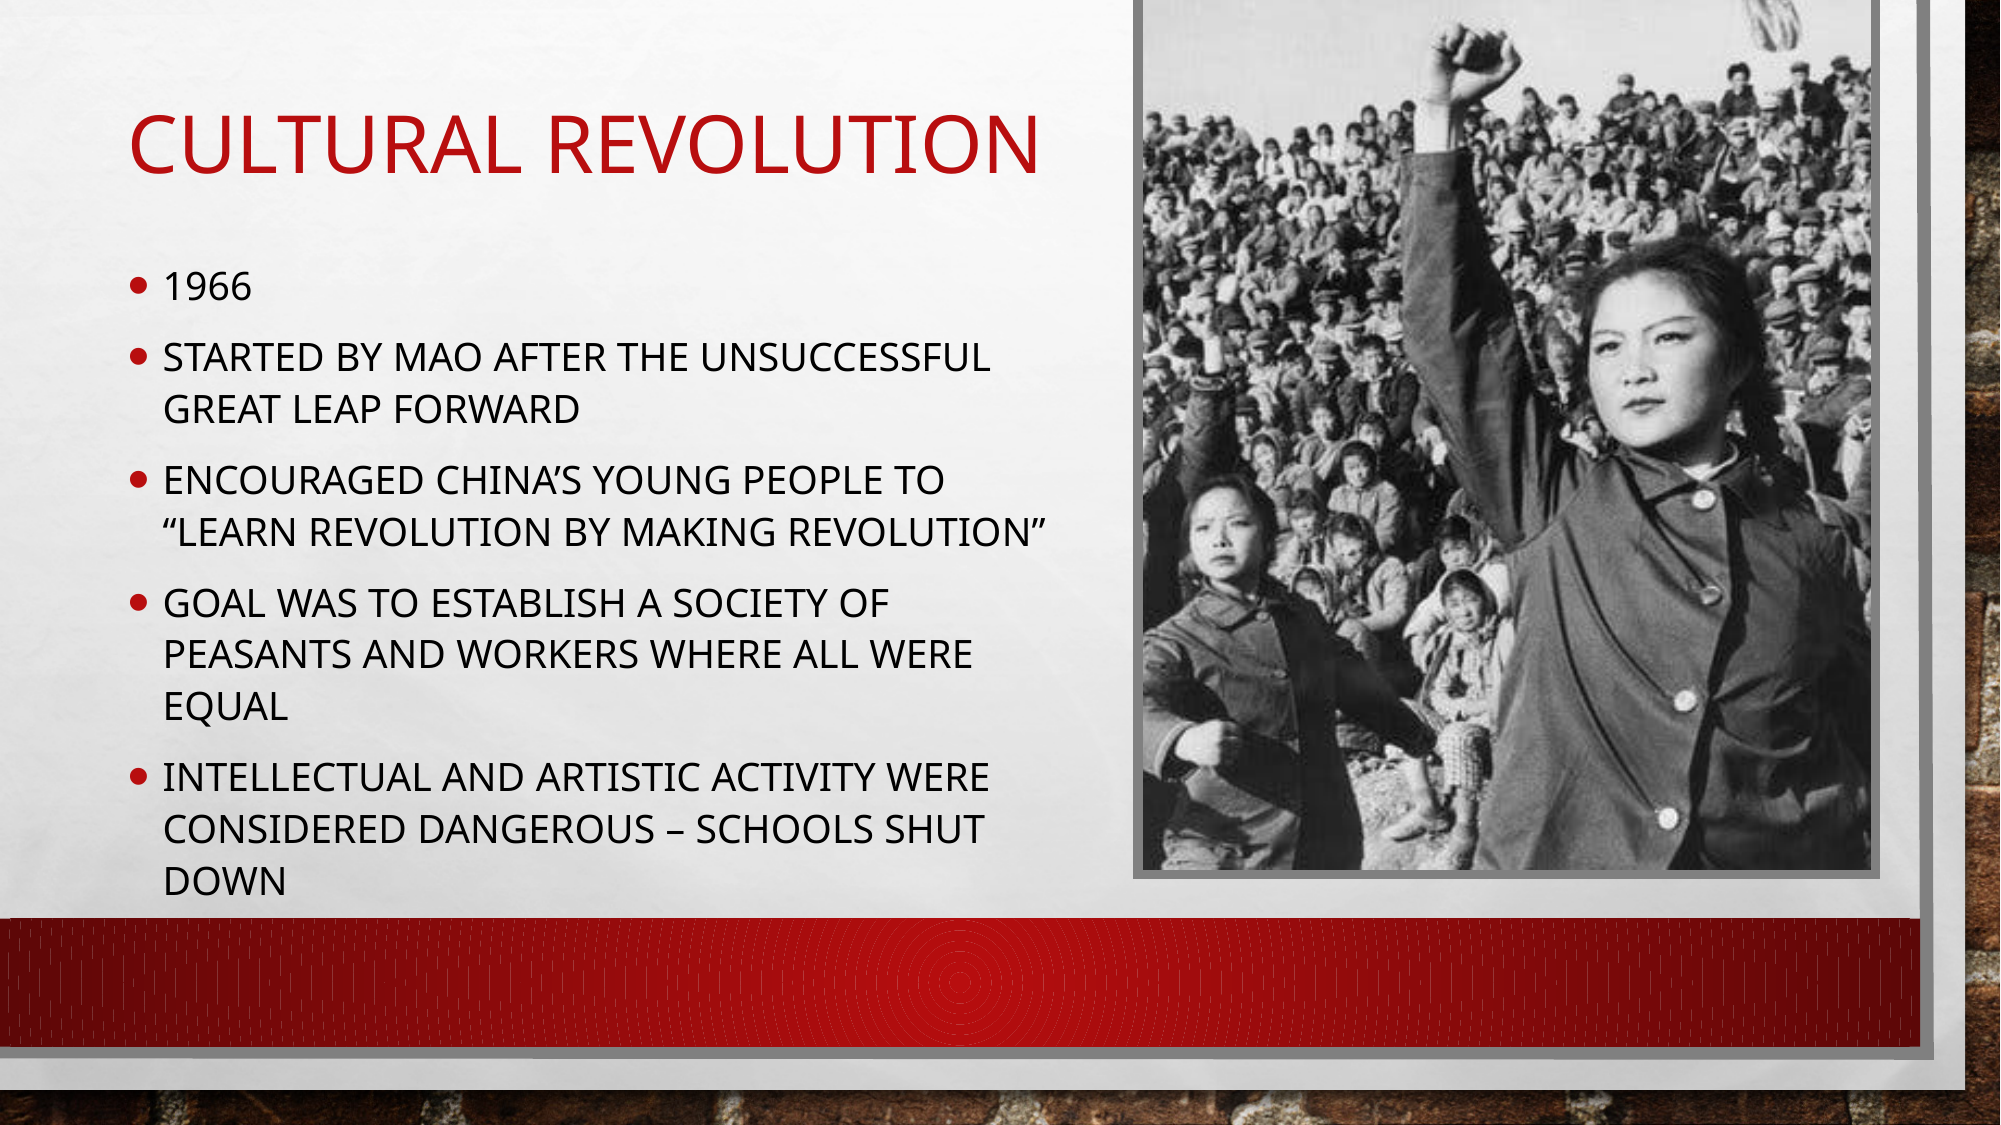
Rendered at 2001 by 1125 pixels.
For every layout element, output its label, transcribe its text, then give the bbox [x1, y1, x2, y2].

title Cultural Revolution [112, 53, 1068, 222]
list 1966 Started by Mao after the unsuccessful Great Leap Forward Encouraged China’s young people to “learn revolution by making revolution” Goal was to establish a society of peasants and workers where all were equal Intellectual and artistic activity were considered dangerous – schools shut down [112, 222, 1068, 938]
picture [1142, 0, 1872, 870]
picture [0, 0, 2000, 1125]
